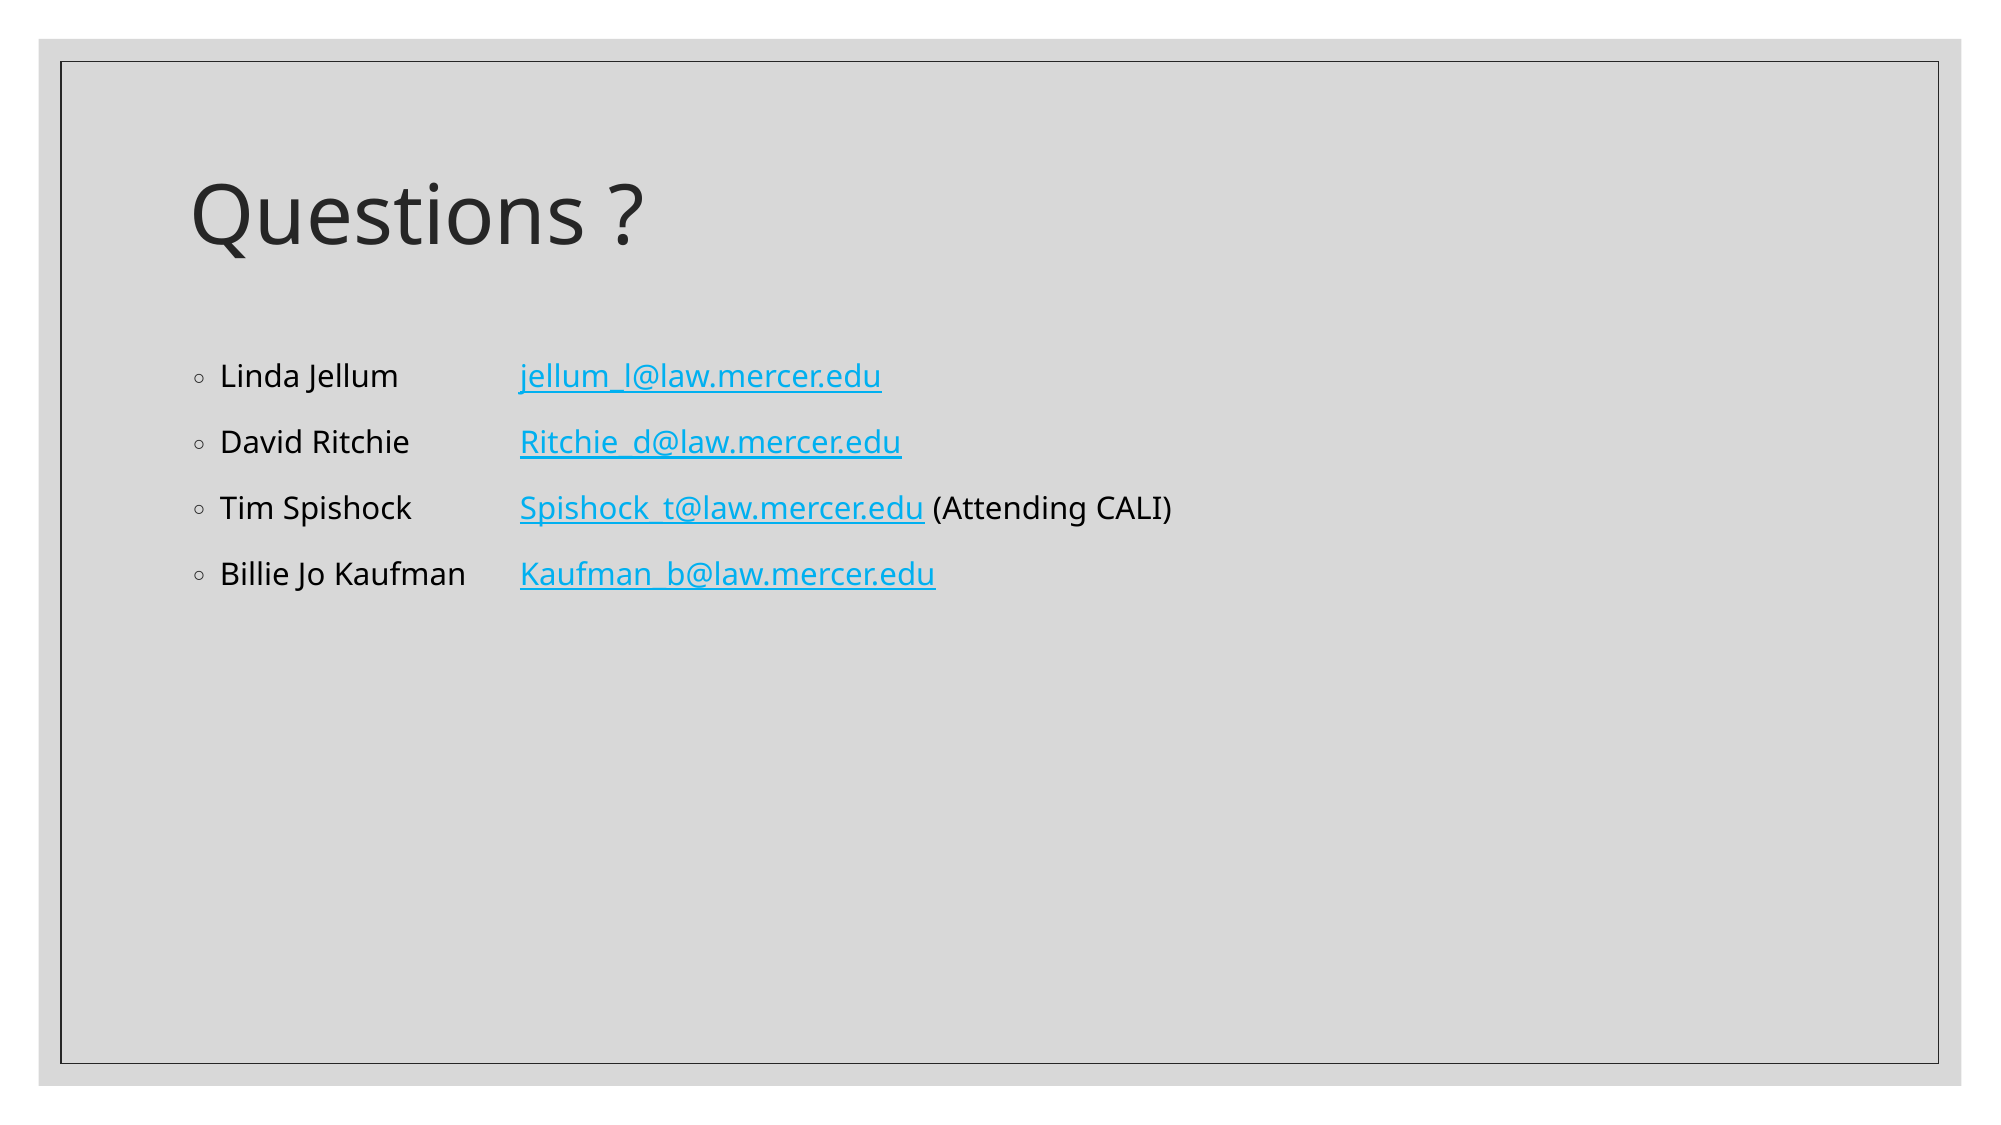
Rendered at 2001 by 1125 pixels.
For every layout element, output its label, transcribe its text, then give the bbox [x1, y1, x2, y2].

list Linda Jellum jellum_l@law.mercer.edu David Ritchie Ritchie_d@law.mercer.edu Tim Spishock Spishock_t@law.mercer.edu (Attending CALI) Billie Jo Kaufman Kaufman_b@law.mercer.edu [174, 345, 1825, 977]
title Questions ? [174, 105, 1825, 331]
